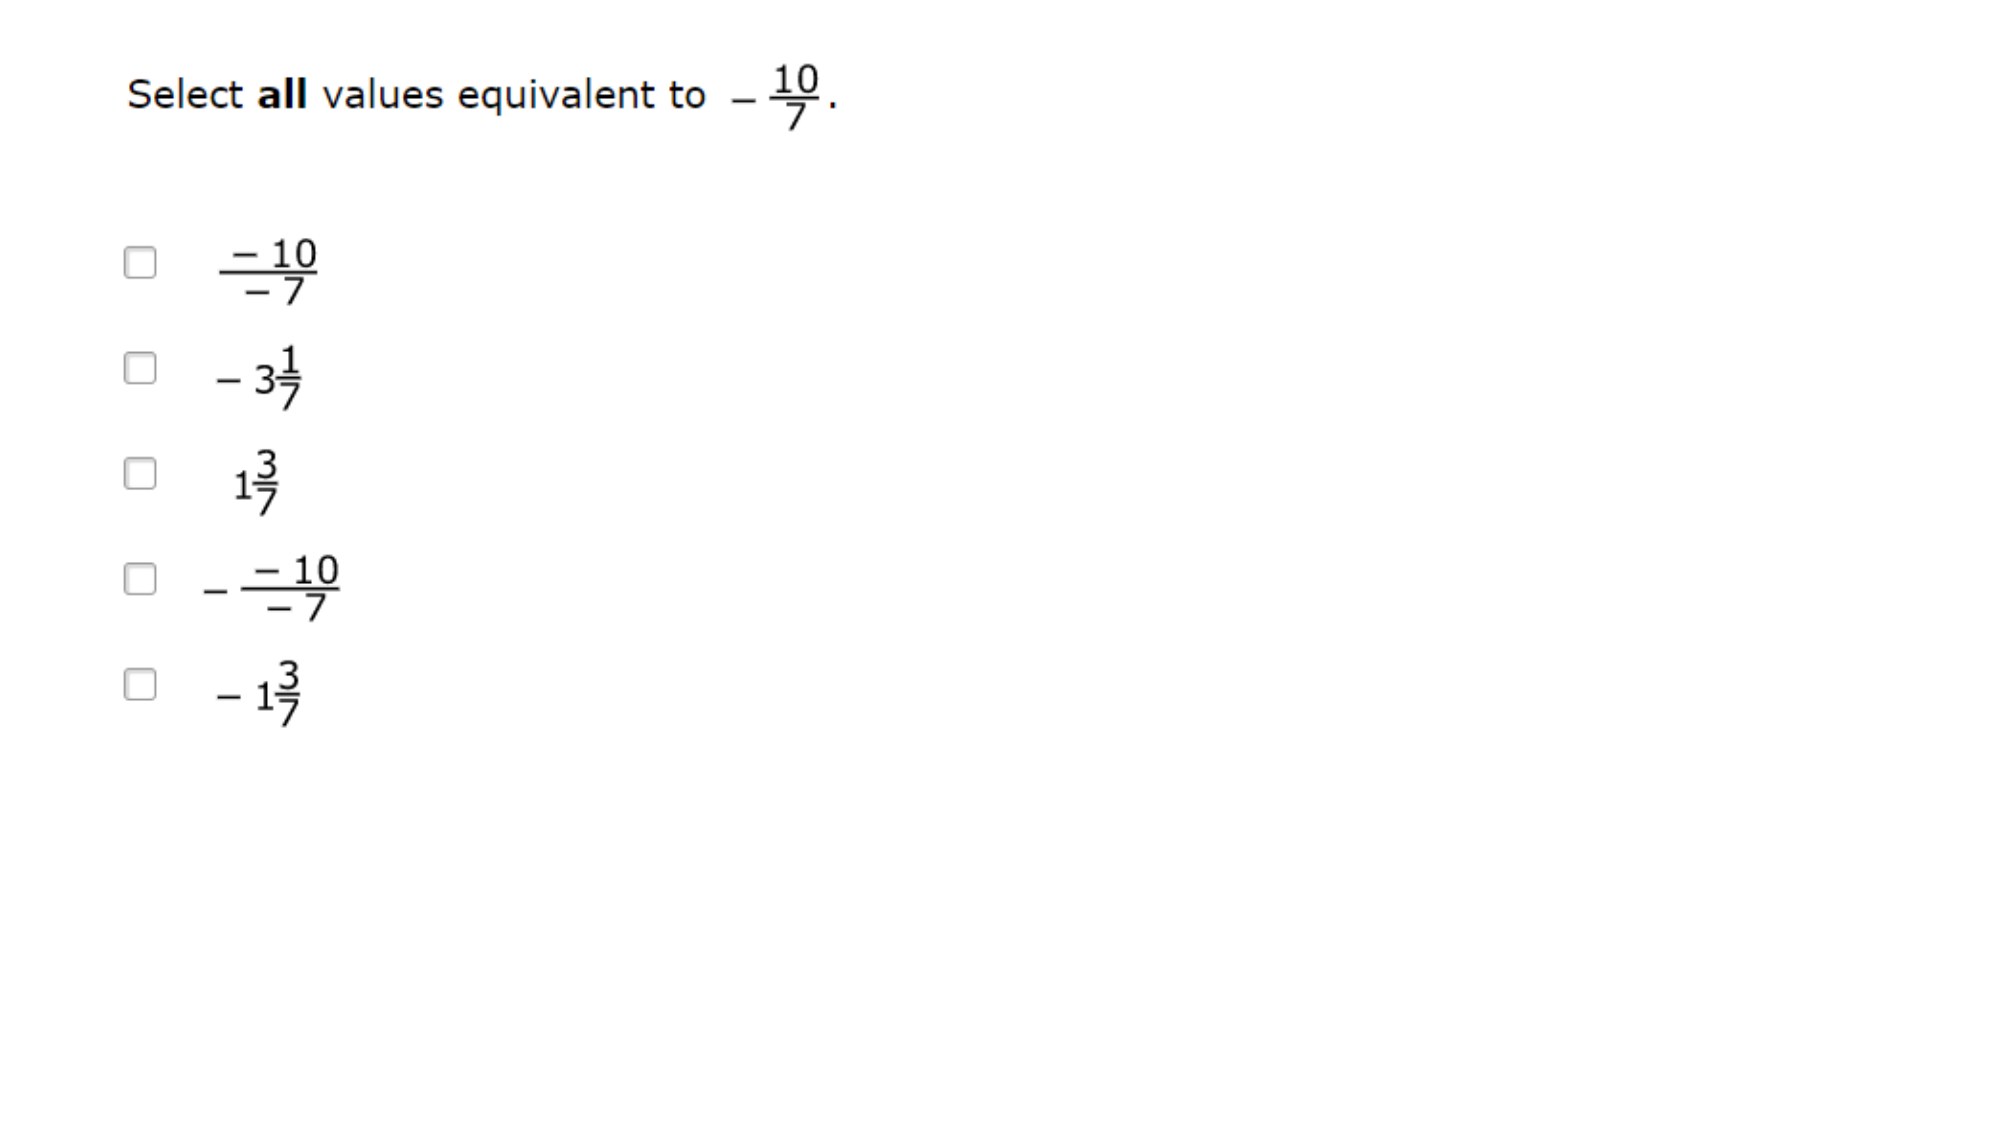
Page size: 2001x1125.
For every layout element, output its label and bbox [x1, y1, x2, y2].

picture [84, 51, 877, 747]
